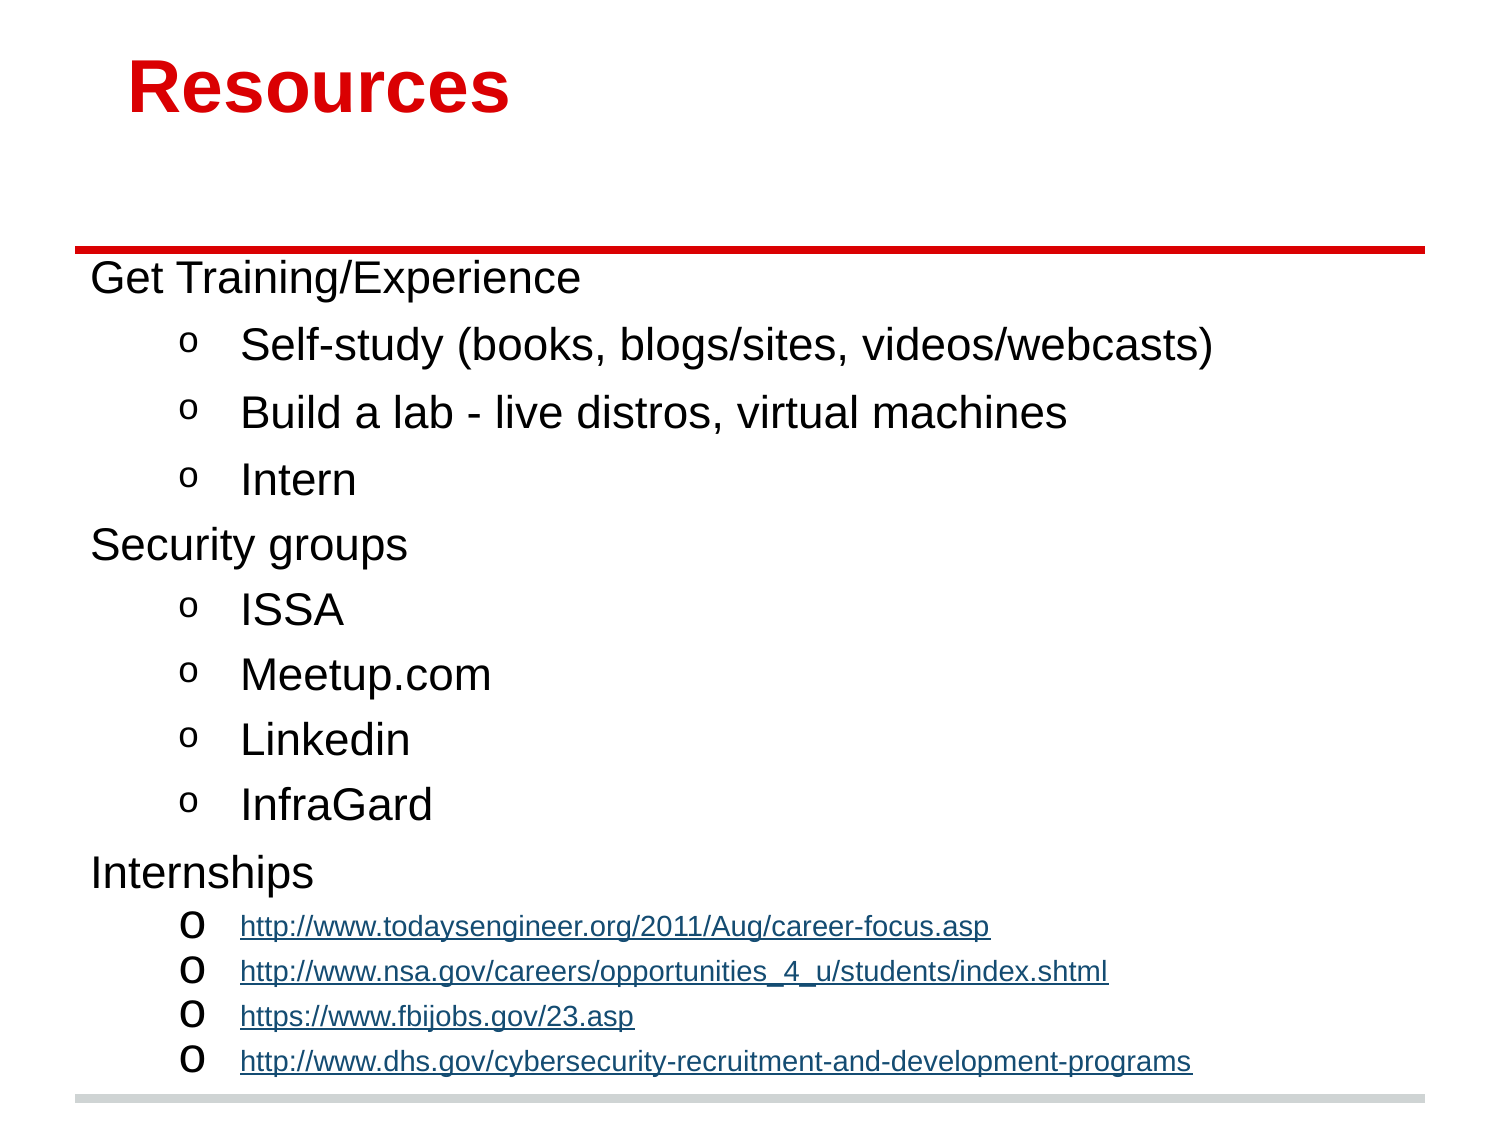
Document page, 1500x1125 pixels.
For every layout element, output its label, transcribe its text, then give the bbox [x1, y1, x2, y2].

list Get Training/Experience Self-study (books, blogs/sites, videos/webcasts) Build a lab - live distros, virtual machines Intern Security groups ISSA Meetup.com Linkedin InfraGard Internships http://www.todaysengineer.org/2011/Aug/career-focus.asp http://www.nsa.gov/careers/opportunities_4_u/students/index.shtml https://www.fbijobs.gov/23.asp http://www.dhs.gov/cybersecurity-recruitment-and-development-programs [75, 232, 1425, 1125]
title Resources [75, 14, 1425, 232]
